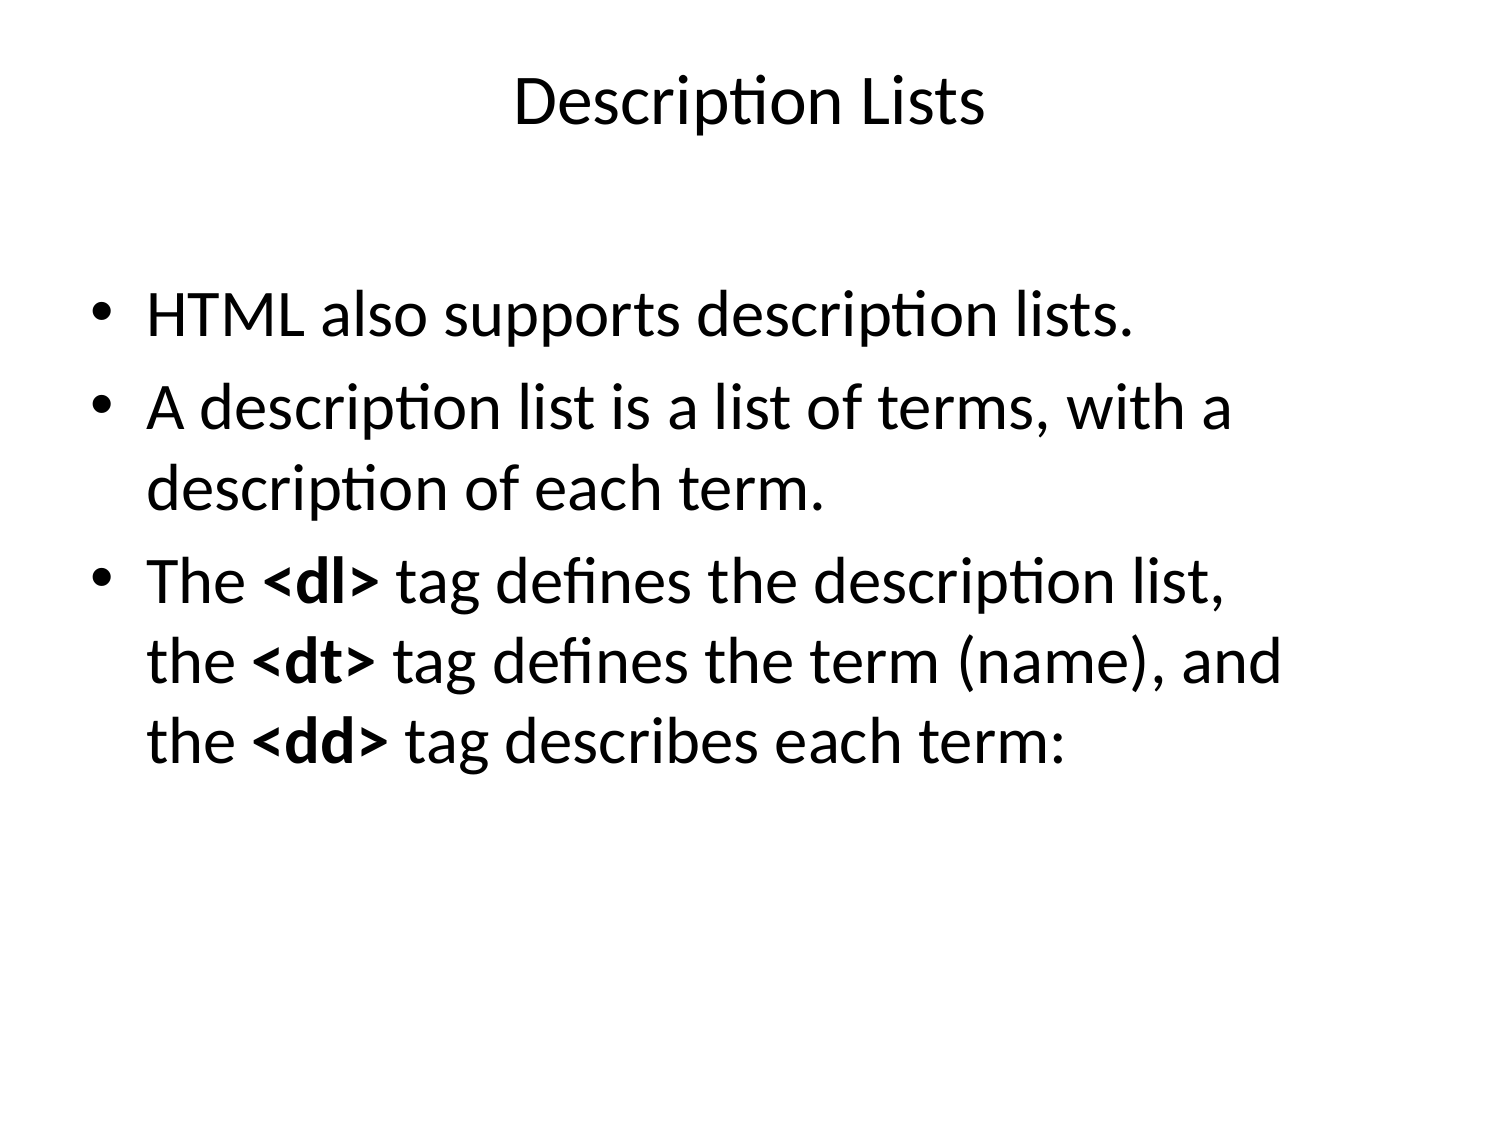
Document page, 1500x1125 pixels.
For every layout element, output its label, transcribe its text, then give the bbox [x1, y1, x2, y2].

title Description Lists [75, 45, 1425, 233]
list HTML also supports description lists. A description list is a list of terms, with a description of each term. The <dl> tag defines the description list, the <dt> tag defines the term (name), and the <dd> tag describes each term: [75, 262, 1425, 1005]
